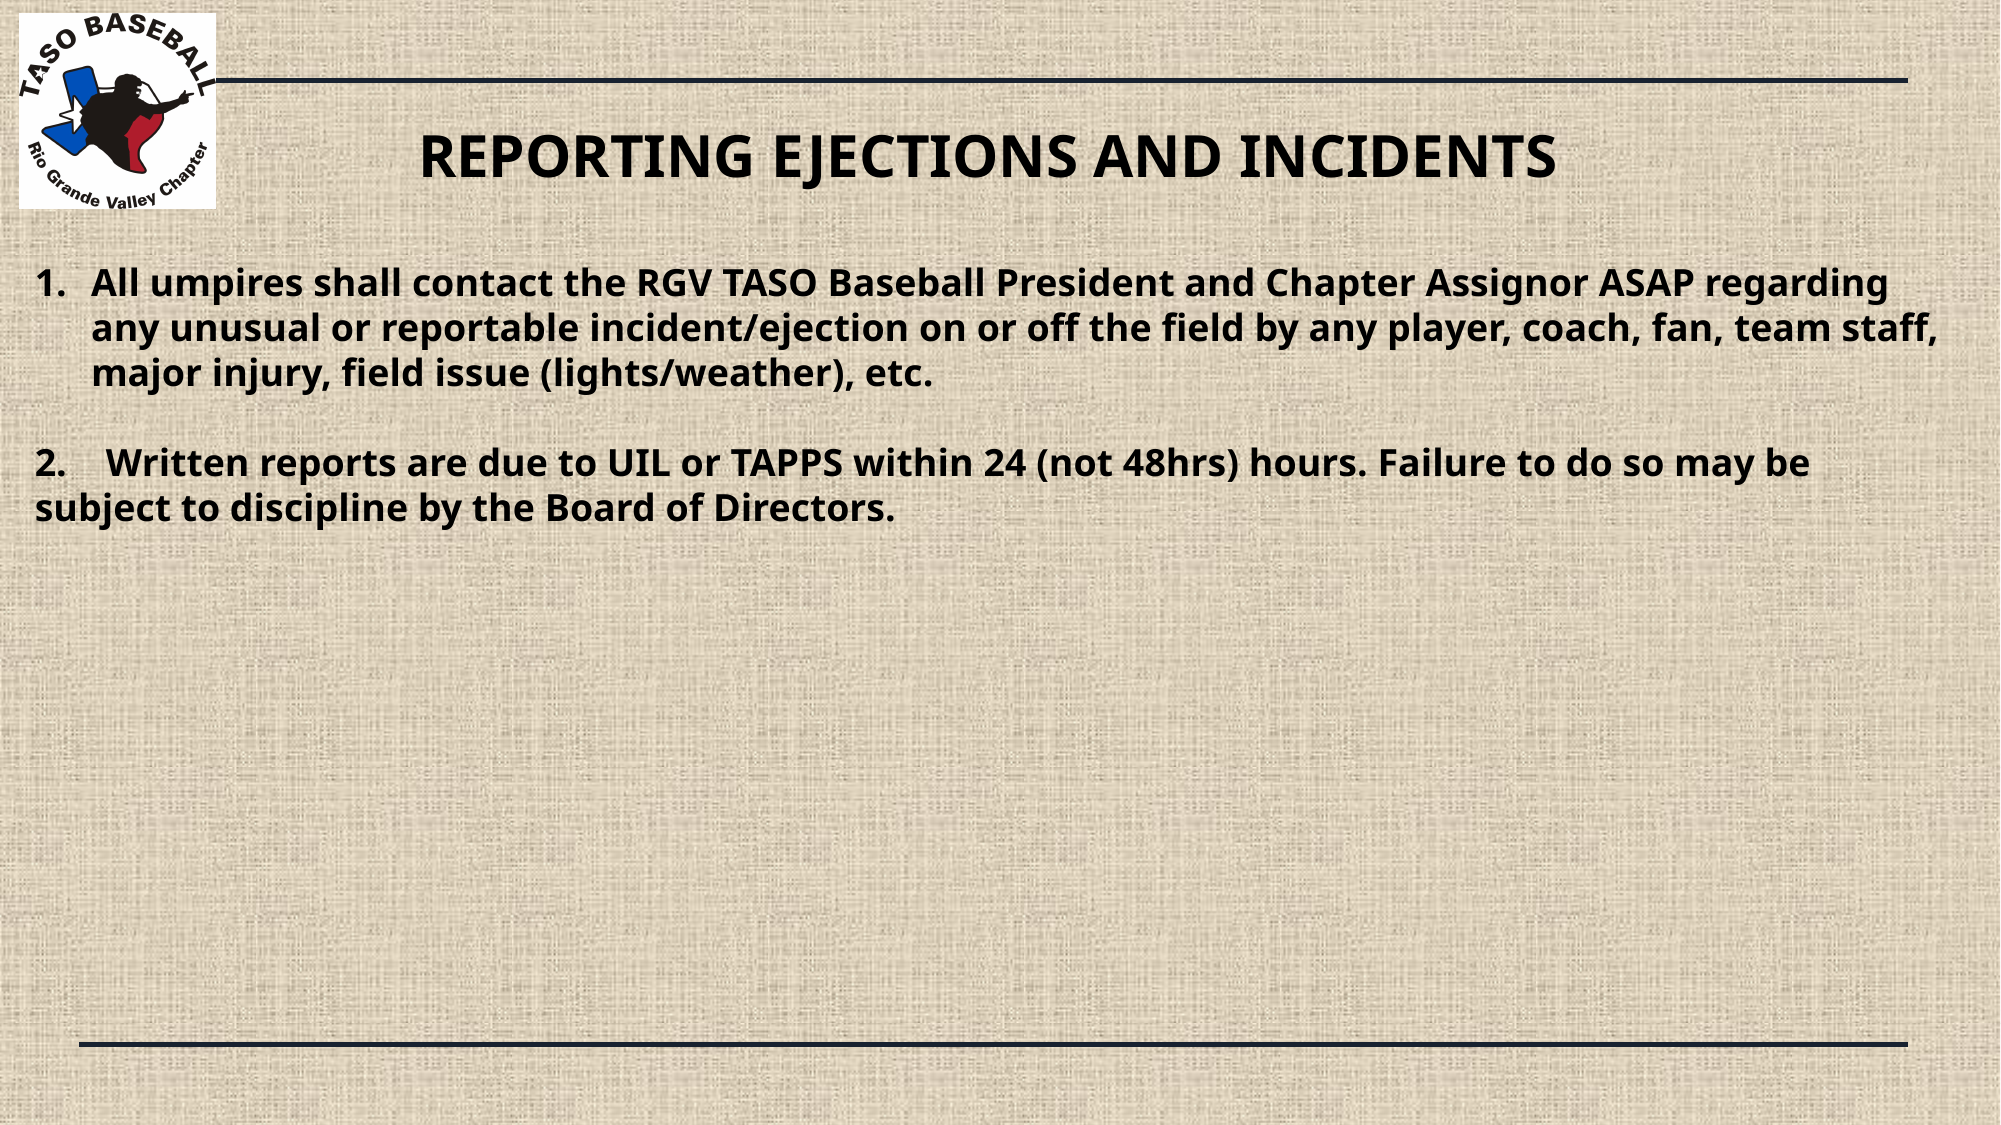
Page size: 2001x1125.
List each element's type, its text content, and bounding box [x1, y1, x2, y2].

picture [0, 0, 2001, 1125]
text_box REPORTING EJECTIONS AND INCIDENTS All umpires shall contact the RGV TASO Baseball President and Chapter Assignor ASAP regarding any unusual or reportable incident/ejection on or off the field by any player, coach, fan, team staff, major injury, field issue (lights/weather), etc. 2. Written reports are due to UIL or TAPPS within 24 (not 48hrs) hours. Failure to do so may be subject to discipline by the Board of Directors. [19, 111, 1971, 536]
